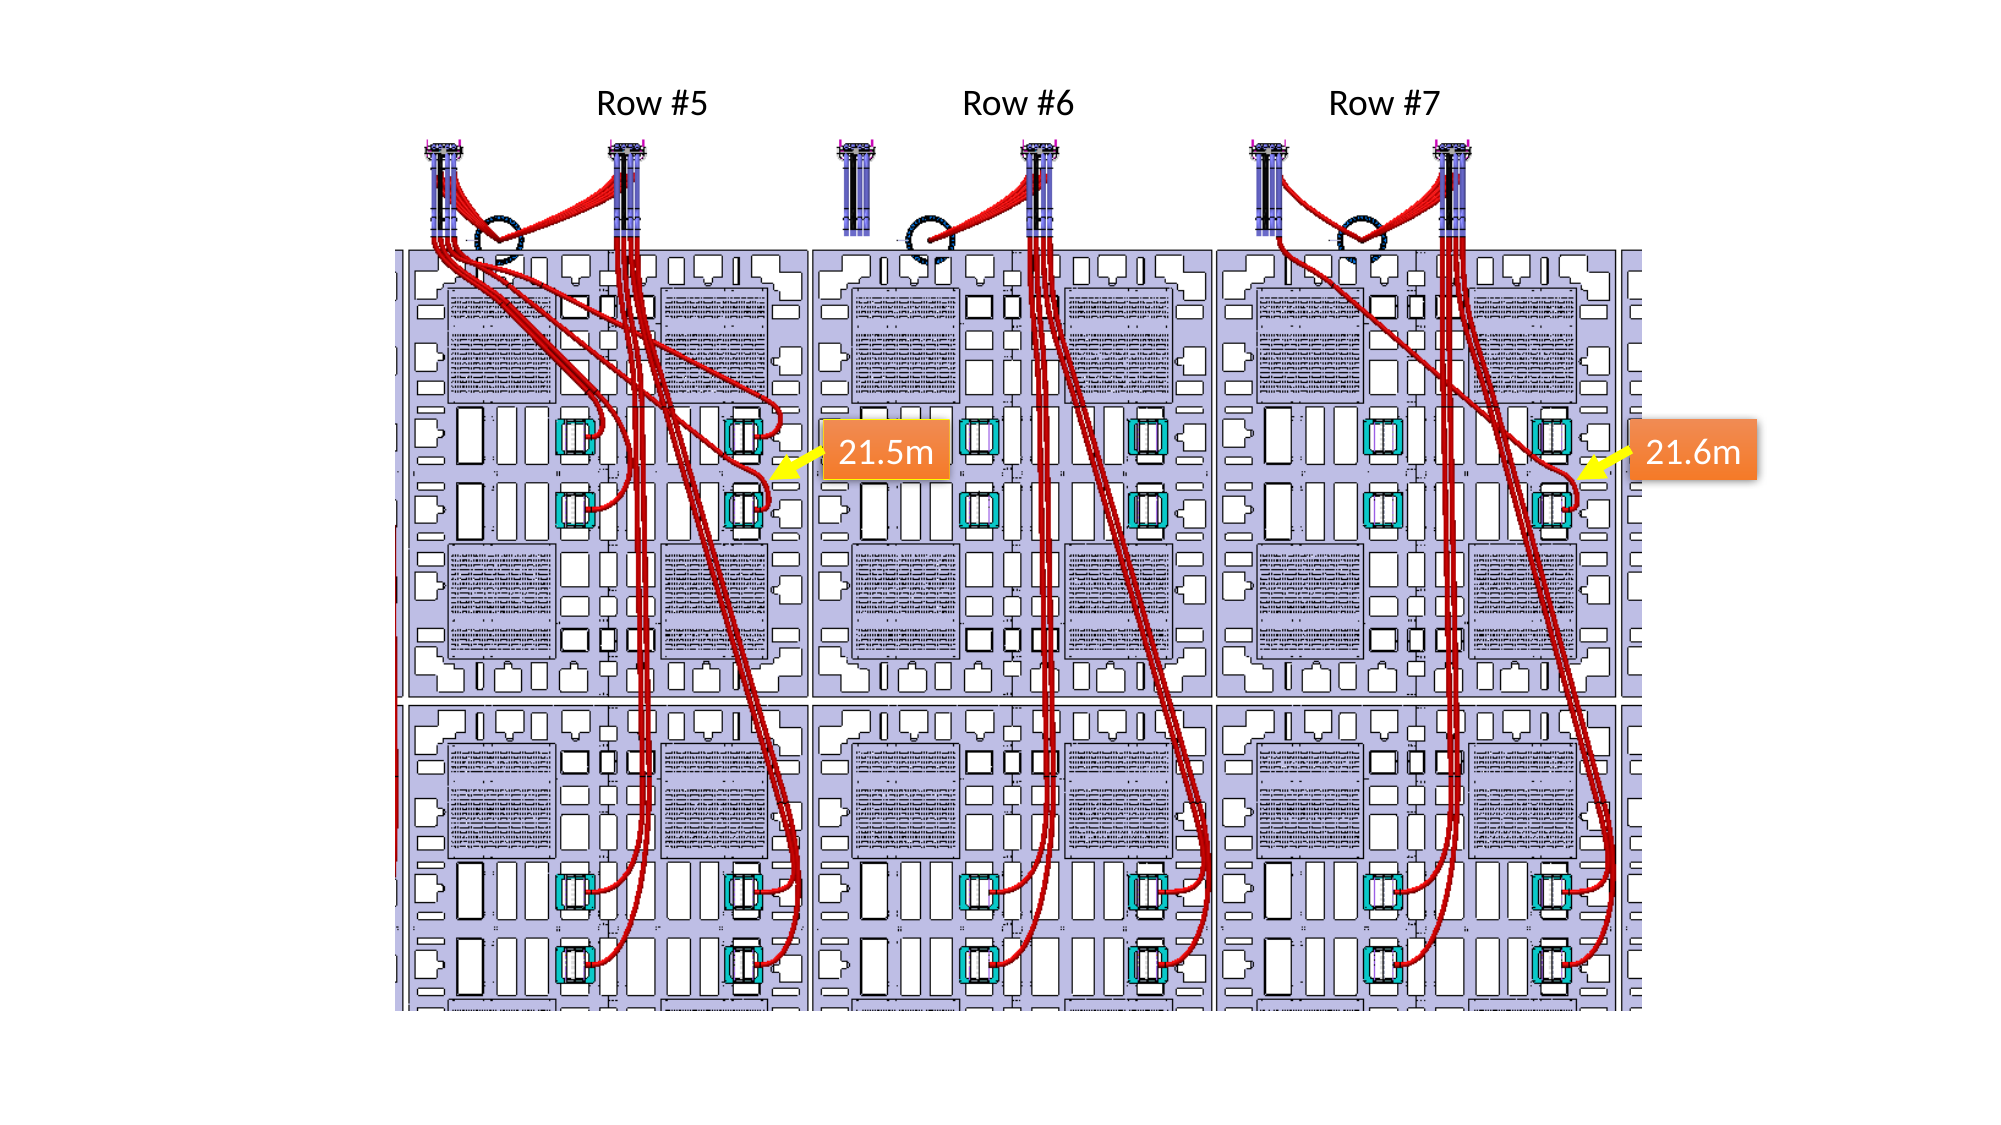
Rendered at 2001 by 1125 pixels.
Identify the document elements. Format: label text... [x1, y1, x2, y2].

text_box Row #5 [581, 70, 724, 131]
text_box Row #7 [1313, 70, 1456, 131]
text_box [769, 449, 823, 480]
picture [395, 131, 1642, 1011]
text_box 21.6m [1642, 419, 1757, 480]
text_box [1576, 449, 1631, 480]
text_box Row #6 [947, 70, 1090, 131]
